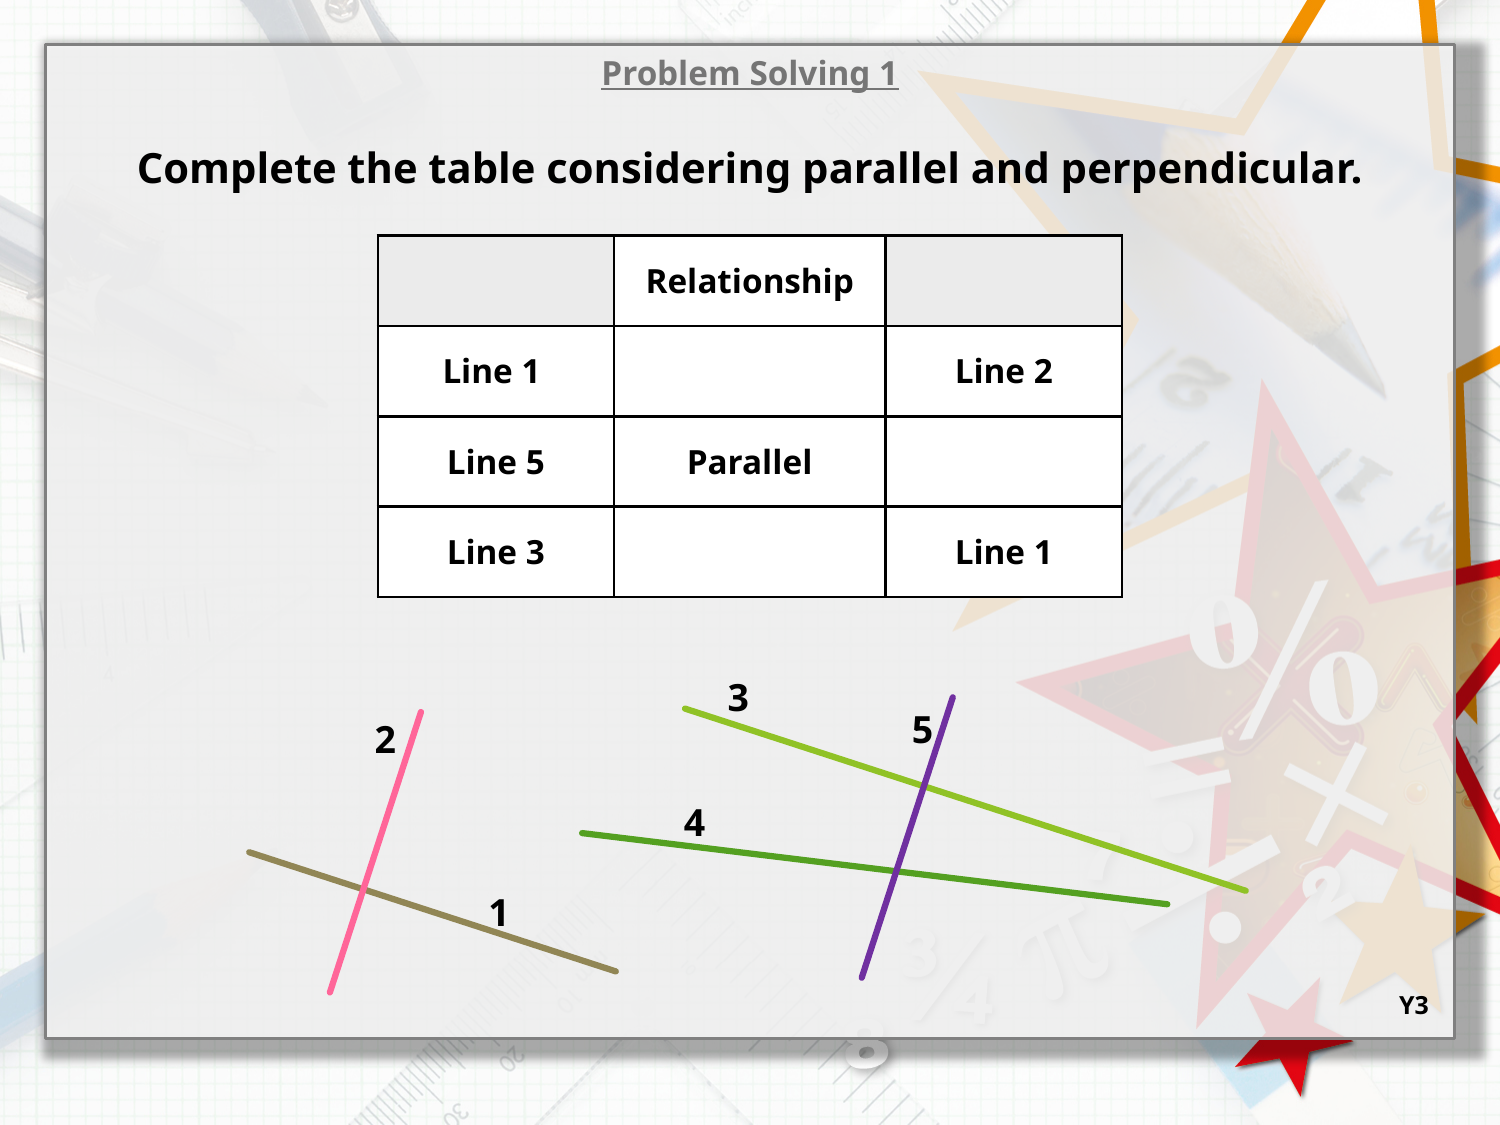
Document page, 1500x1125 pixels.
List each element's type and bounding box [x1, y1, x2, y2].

picture [0, 0, 1500, 1125]
text_box [239, 666, 1261, 1001]
